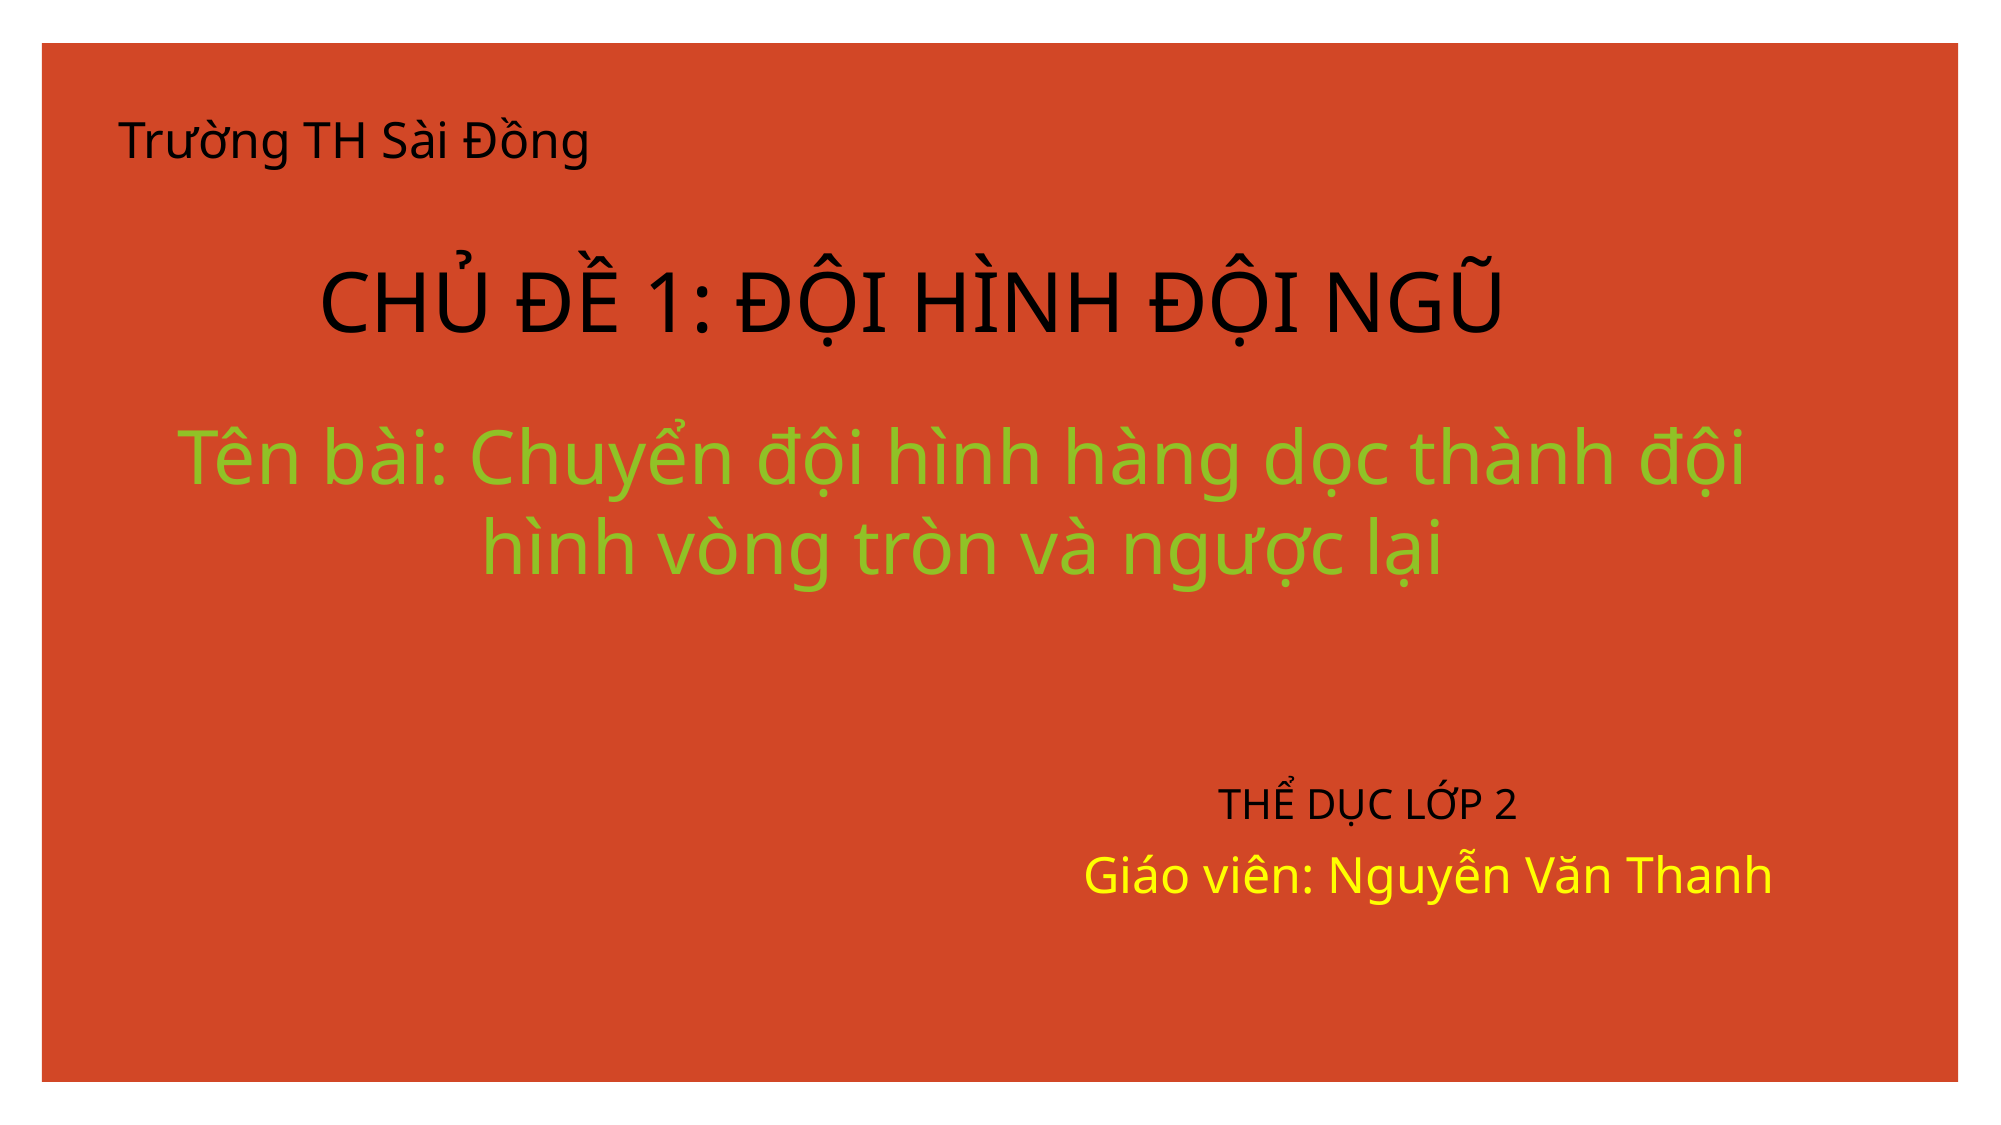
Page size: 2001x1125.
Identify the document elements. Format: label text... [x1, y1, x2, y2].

text_box Trường TH Sài Đồng [103, 101, 607, 176]
text_box CHỦ ĐỀ 1: ĐỘI HÌNH ĐỘI NGŨ [303, 241, 1616, 357]
text_box THỂ DỤC LỚP 2 [1203, 770, 1534, 835]
text_box Tên bài: Chuyển đội hình hàng dọc thành đội hình vòng tròn và ngược lại [79, 392, 1847, 732]
text_box Giáo viên: Nguyễn Văn Thanh [1013, 835, 1845, 911]
